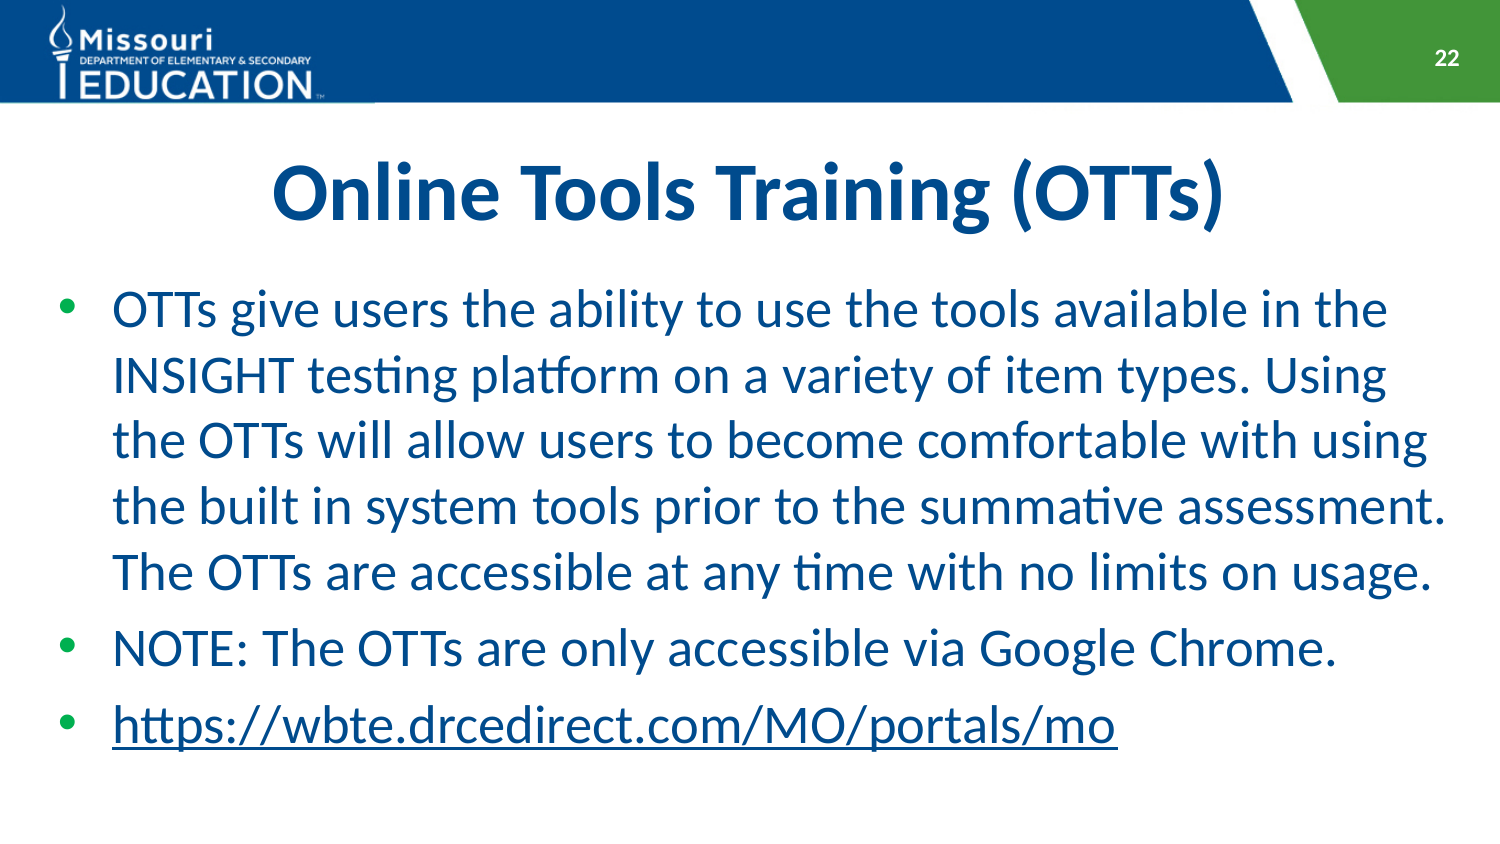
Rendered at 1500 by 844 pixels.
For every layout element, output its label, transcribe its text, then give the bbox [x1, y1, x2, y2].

slide_number 22 [1350, 34, 1475, 80]
picture [0, 0, 1500, 844]
title Online Tools Training (OTTs) [24, 121, 1475, 254]
list OTTs give users the ability to use the tools available in the INSIGHT testing platform on a variety of item types. Using the OTTs will allow users to become comfortable with using the built in system tools prior to the summative assessment. The OTTs are accessible at any time with no limits on usage. NOTE: The OTTs are only accessible via Google Chrome. https://wbte.drcedirect.com/MO/portals/mo [24, 265, 1475, 810]
